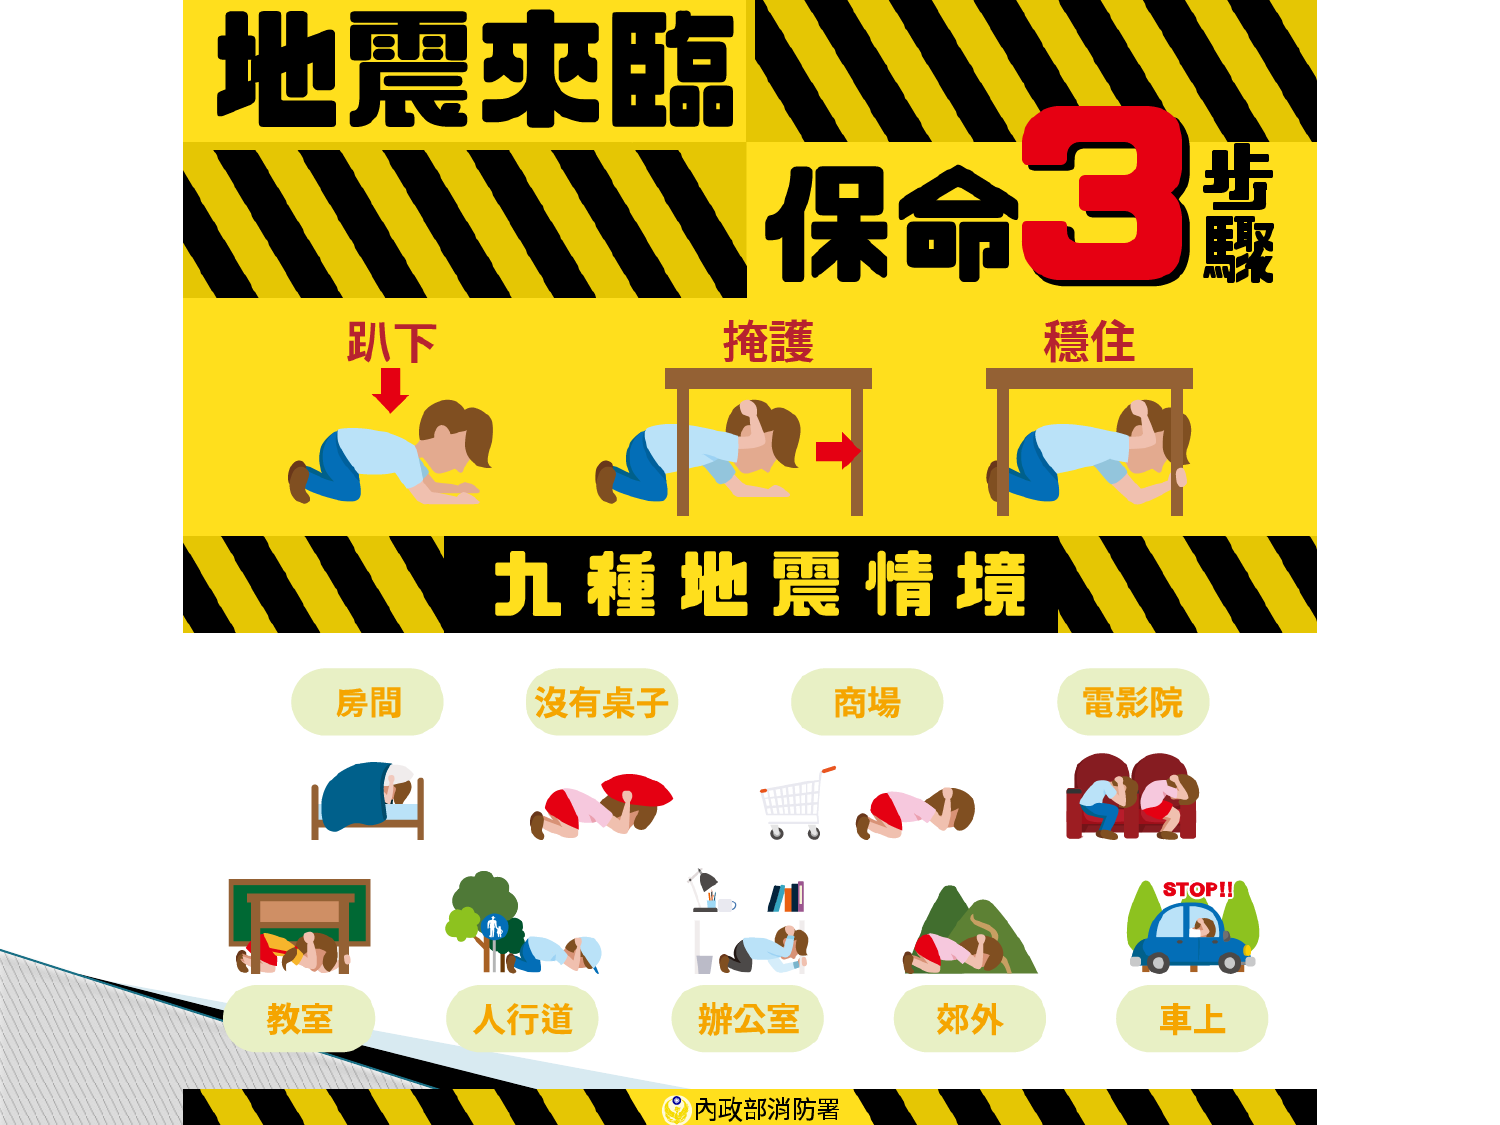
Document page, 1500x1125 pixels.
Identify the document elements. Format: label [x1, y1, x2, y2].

picture [182, 0, 1318, 1125]
